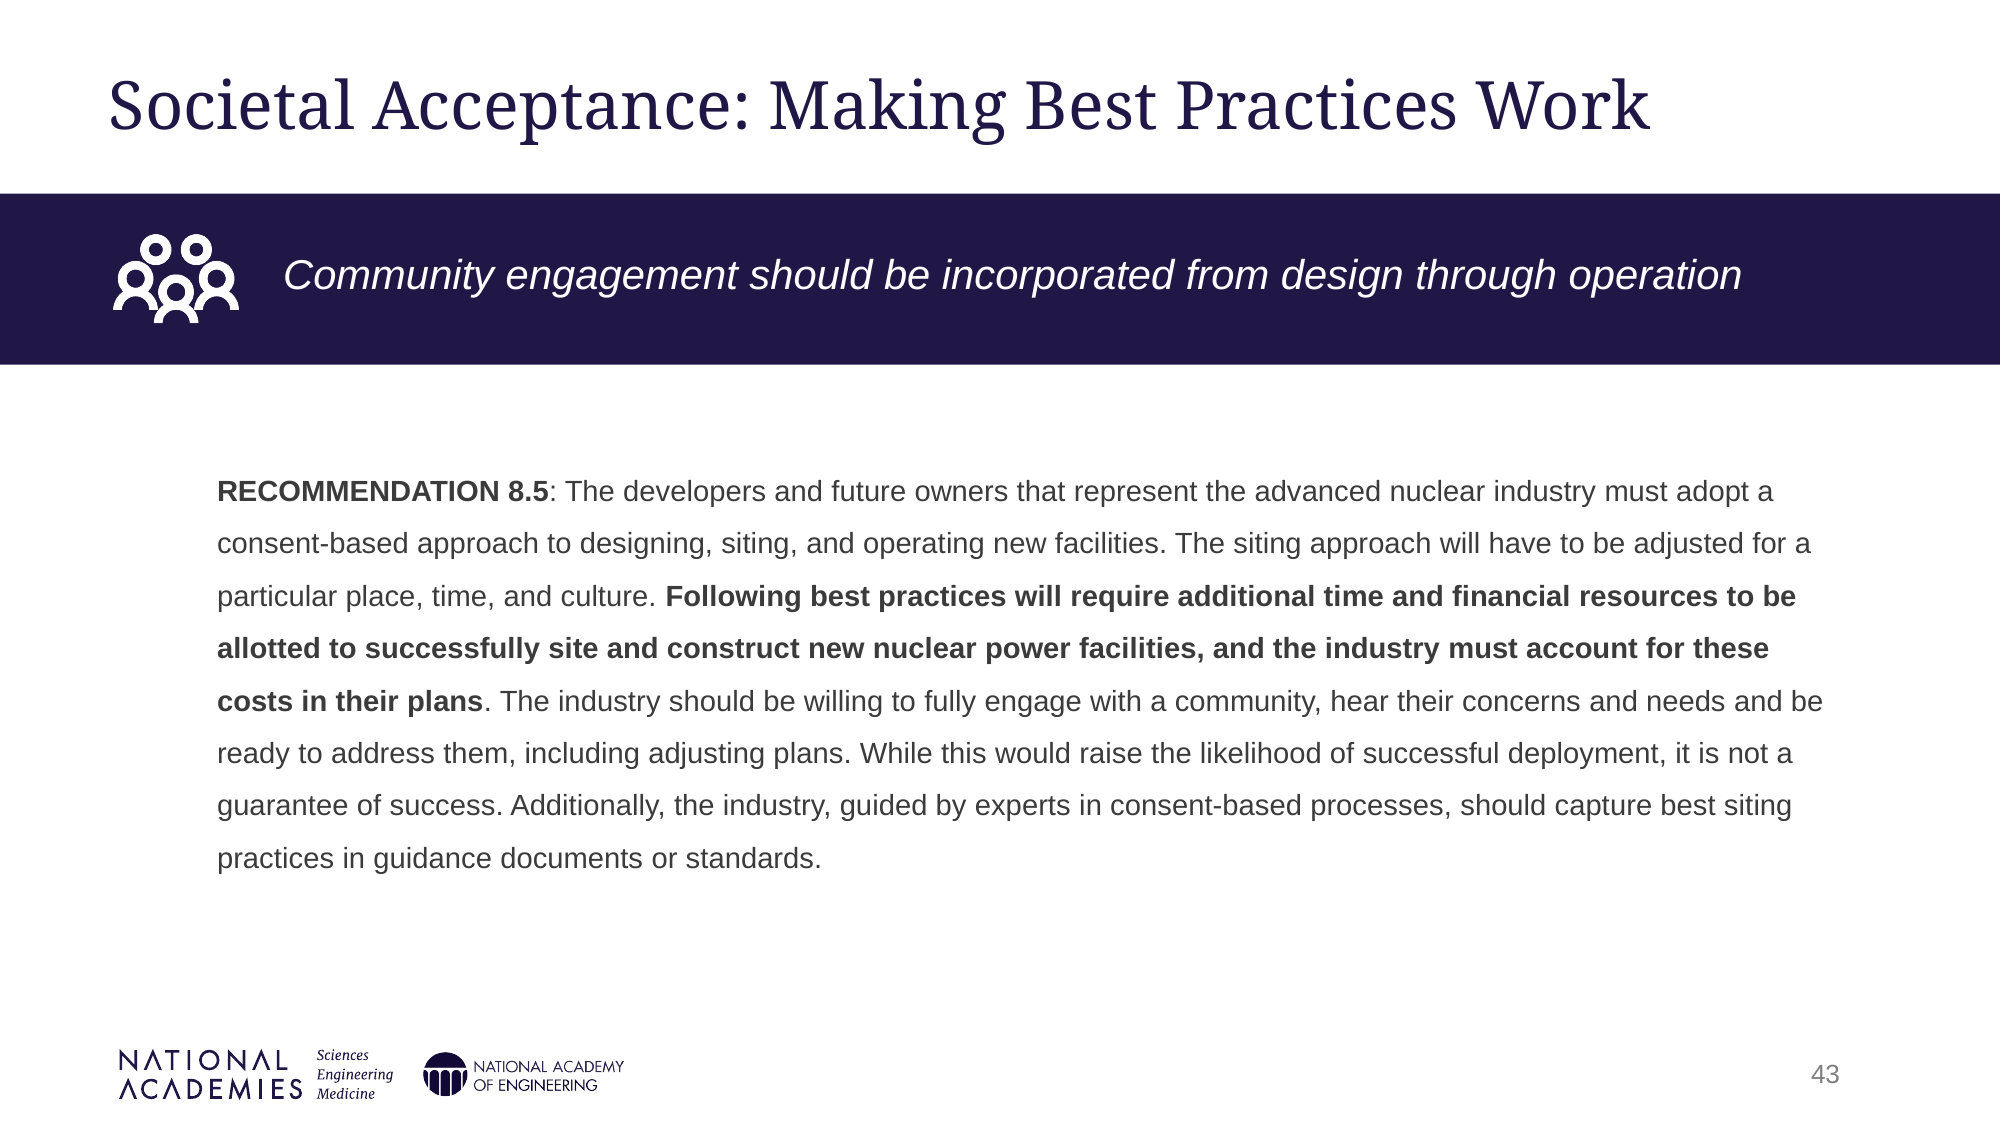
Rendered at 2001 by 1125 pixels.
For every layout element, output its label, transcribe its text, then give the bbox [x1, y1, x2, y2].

slide_number 43 [1774, 1056, 1840, 1089]
picture [104, 207, 248, 350]
picture [413, 1009, 634, 1125]
title Societal Acceptance: Making Best Practices Work [108, 71, 1684, 193]
text_box Community engagement should be incorporated from design through operation [268, 240, 1789, 306]
text_box [0, 193, 2000, 366]
text_box RECOMMENDATION 8.5: The developers and future owners that represent the advanced nuclear industry must adopt a consent-based approach to designing, siting, and operating new facilities. The siting approach will have to be adjusted for a particular place, time, and culture. Following best practices will require additional time and financial resources to be allotted to successfully site and construct new nuclear power facilities, and the industry must account for these costs in their plans. The industry should be willing to fully engage with a community, hear their concerns and needs and be ready to address them, including adjusting plans. While this would raise the likelihood of successful deployment, it is not a guarantee of success. Additionally, the industry, guided by experts in consent-based processes, should capture best siting practices in guidance documents or standards. [202, 447, 1855, 882]
